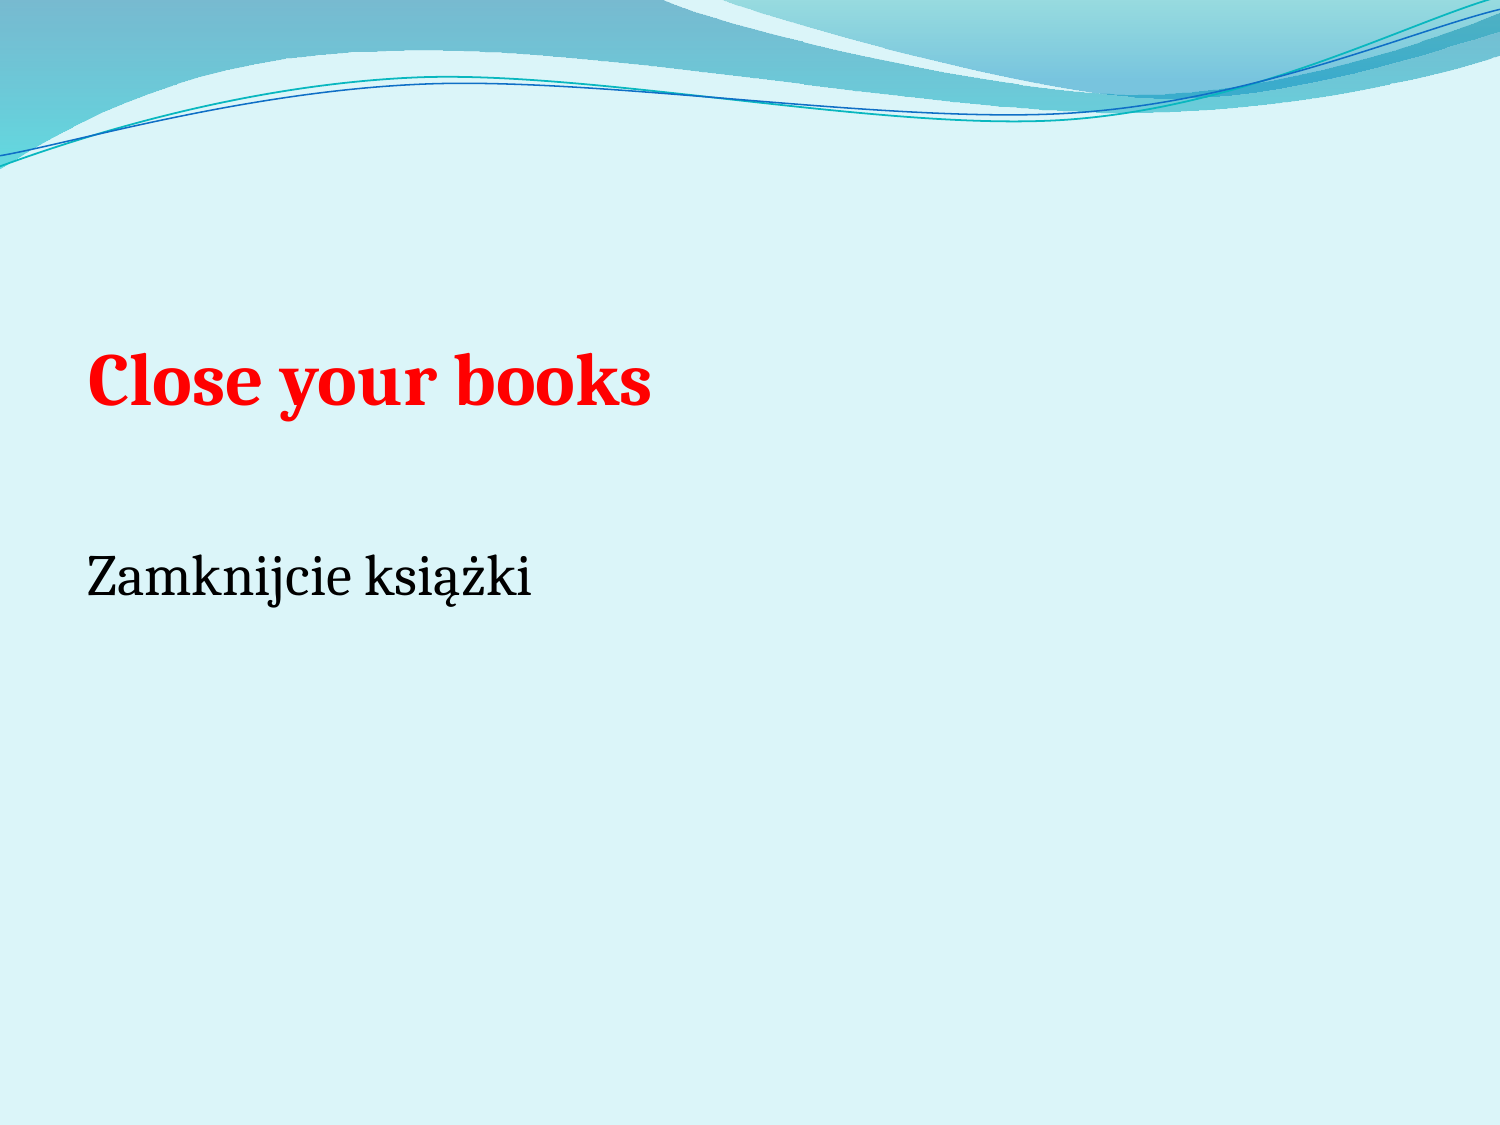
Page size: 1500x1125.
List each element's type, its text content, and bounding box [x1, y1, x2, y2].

subtitle Zamknijcie książki [87, 529, 1376, 818]
title Close your books [88, 196, 1377, 421]
